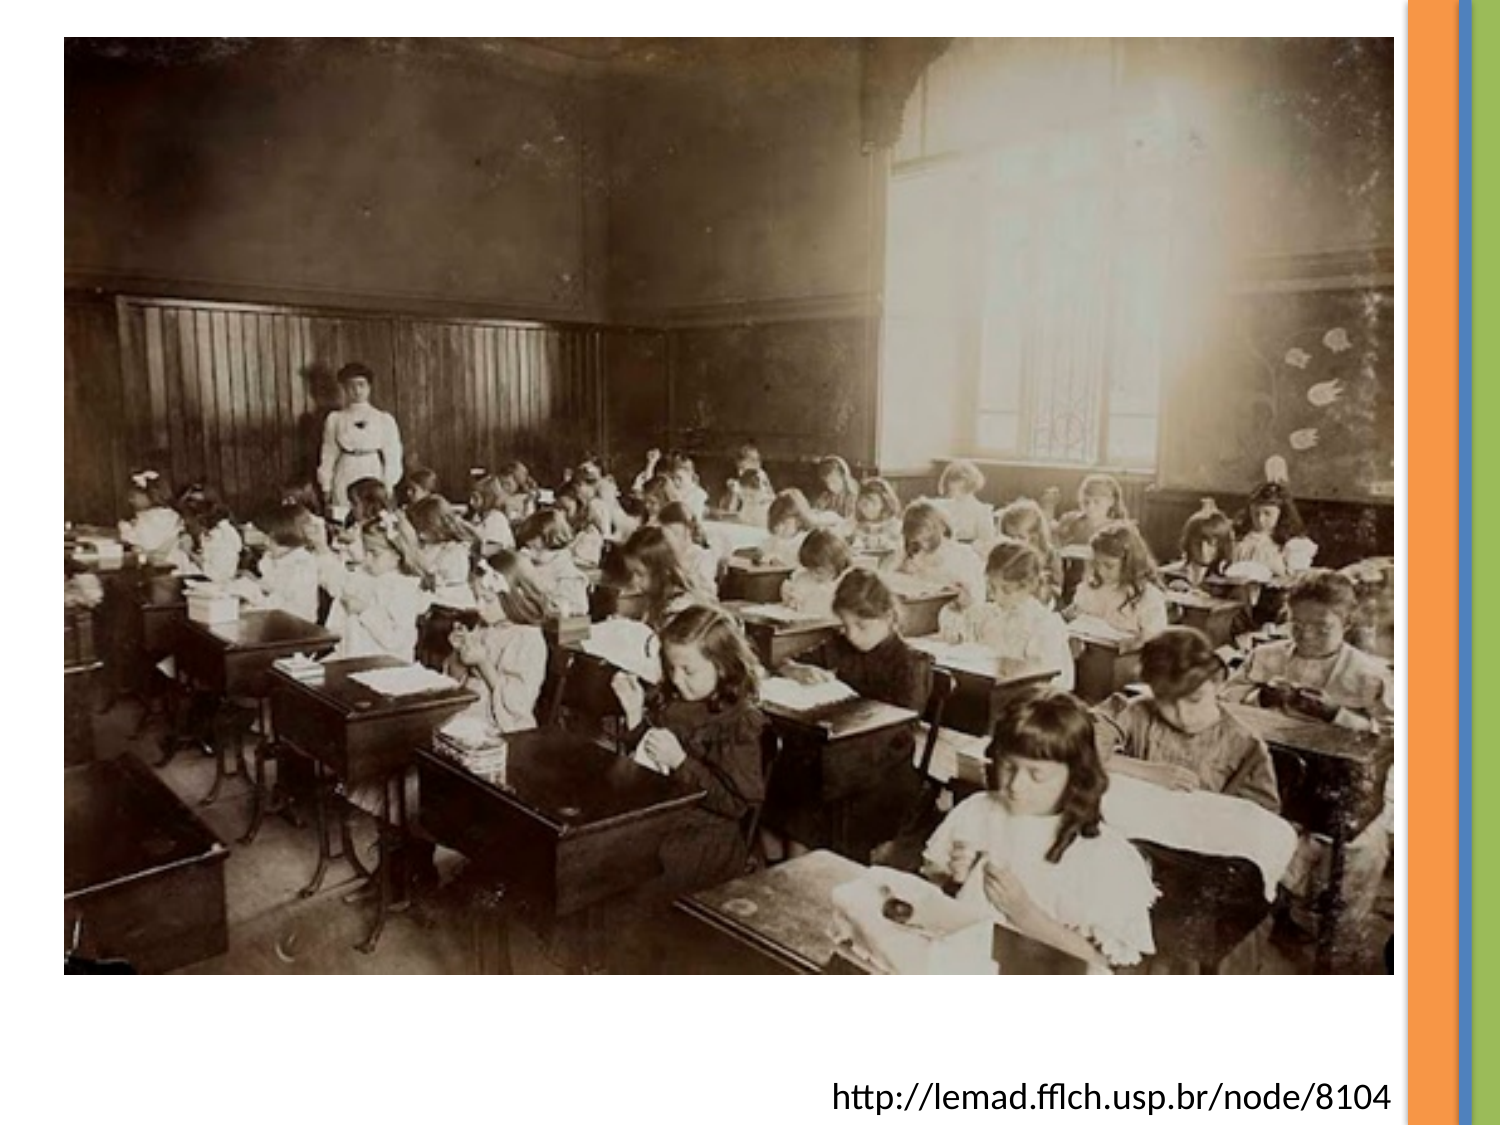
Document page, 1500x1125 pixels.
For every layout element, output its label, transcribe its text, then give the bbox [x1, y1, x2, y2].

text_box http://lemad.fflch.usp.br/node/8104 [816, 1064, 1407, 1125]
picture [49, 37, 1394, 1076]
